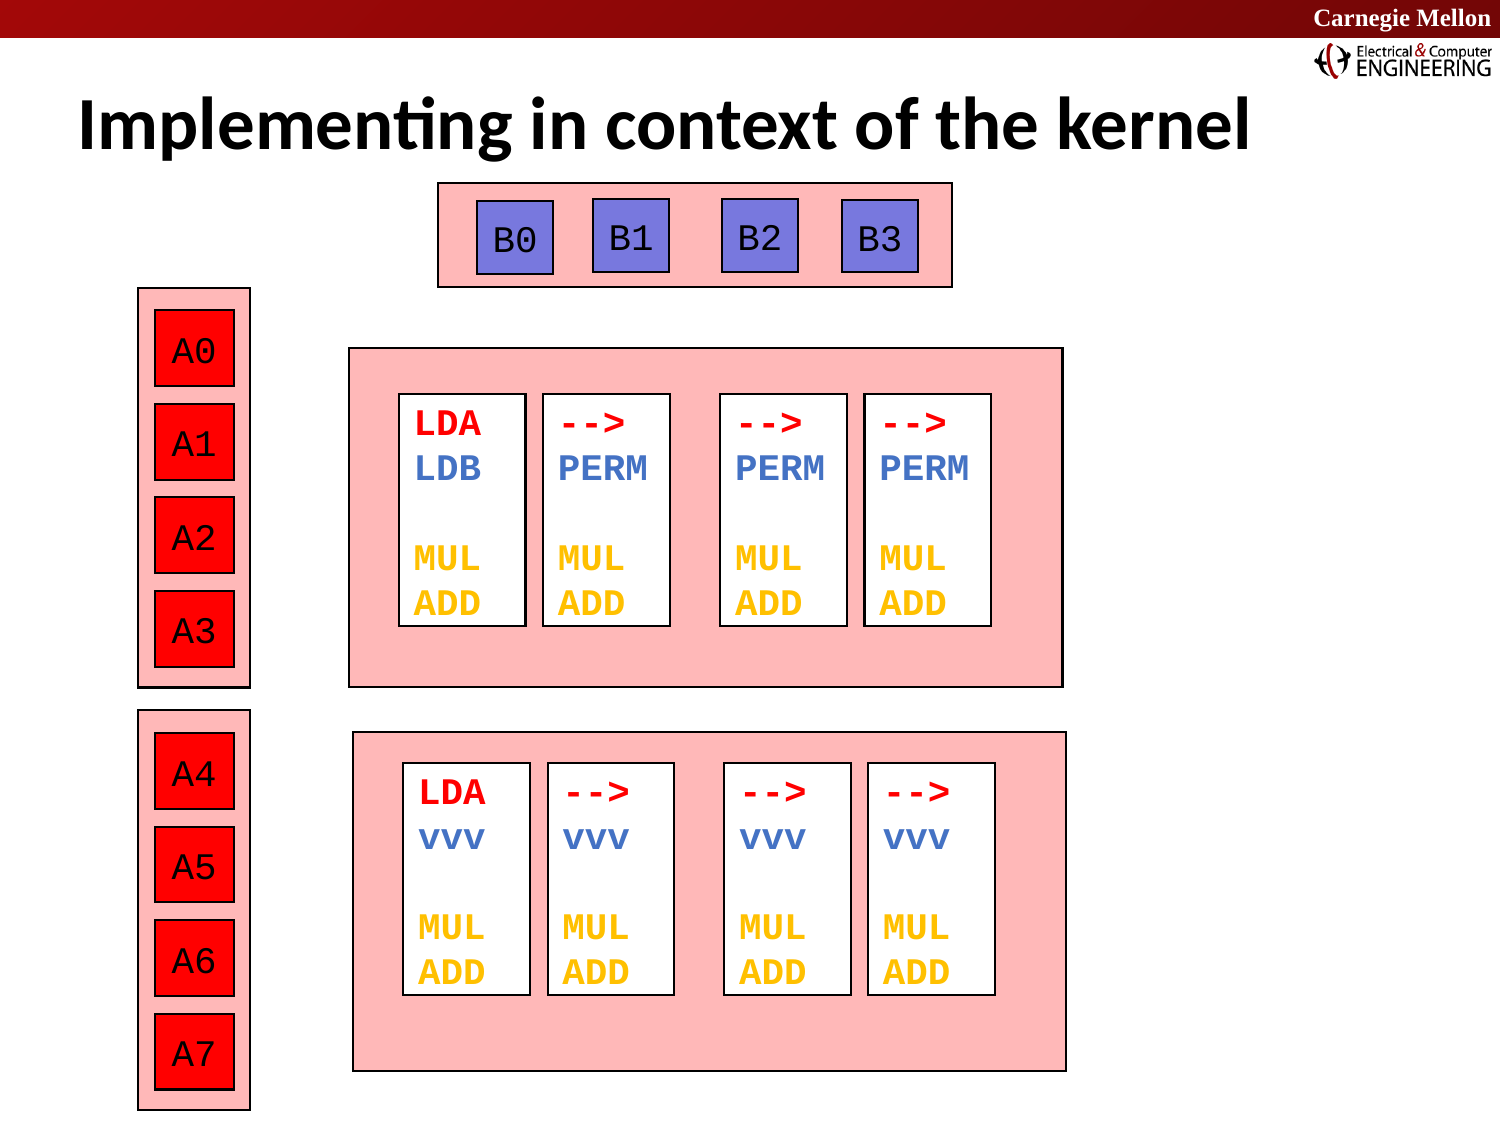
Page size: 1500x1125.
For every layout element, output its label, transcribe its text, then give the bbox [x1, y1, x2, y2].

text_box A2 [154, 497, 234, 574]
text_box --> vvv MUL ADD [724, 763, 851, 996]
text_box LDA vvv MUL ADD [403, 763, 531, 996]
text_box [352, 731, 1066, 1071]
picture [1309, 38, 1499, 83]
text_box --> vvv MUL ADD [547, 763, 675, 996]
title Implementing in context of the kernel [62, 57, 1498, 183]
text_box --> PERM MUL ADD [543, 394, 670, 627]
text_box --> PERM MUL ADD [720, 394, 847, 627]
text_box [349, 348, 1063, 688]
text_box B1 [593, 199, 670, 272]
text_box A7 [154, 1013, 234, 1090]
text_box A6 [154, 920, 234, 996]
text_box B0 [477, 201, 553, 274]
text_box A5 [154, 826, 234, 903]
text_box B3 [842, 199, 918, 273]
text_box A0 [154, 310, 234, 387]
text_box A4 [154, 733, 234, 809]
text_box --> PERM MUL ADD [864, 394, 992, 627]
text_box LDA LDB MUL ADD [398, 394, 526, 627]
text_box A3 [154, 590, 234, 667]
text_box [437, 182, 953, 288]
text_box B2 [721, 199, 798, 272]
text_box [137, 287, 250, 688]
text_box A1 [154, 403, 234, 480]
text_box --> vvv MUL ADD [868, 763, 995, 996]
text_box [137, 710, 250, 1111]
